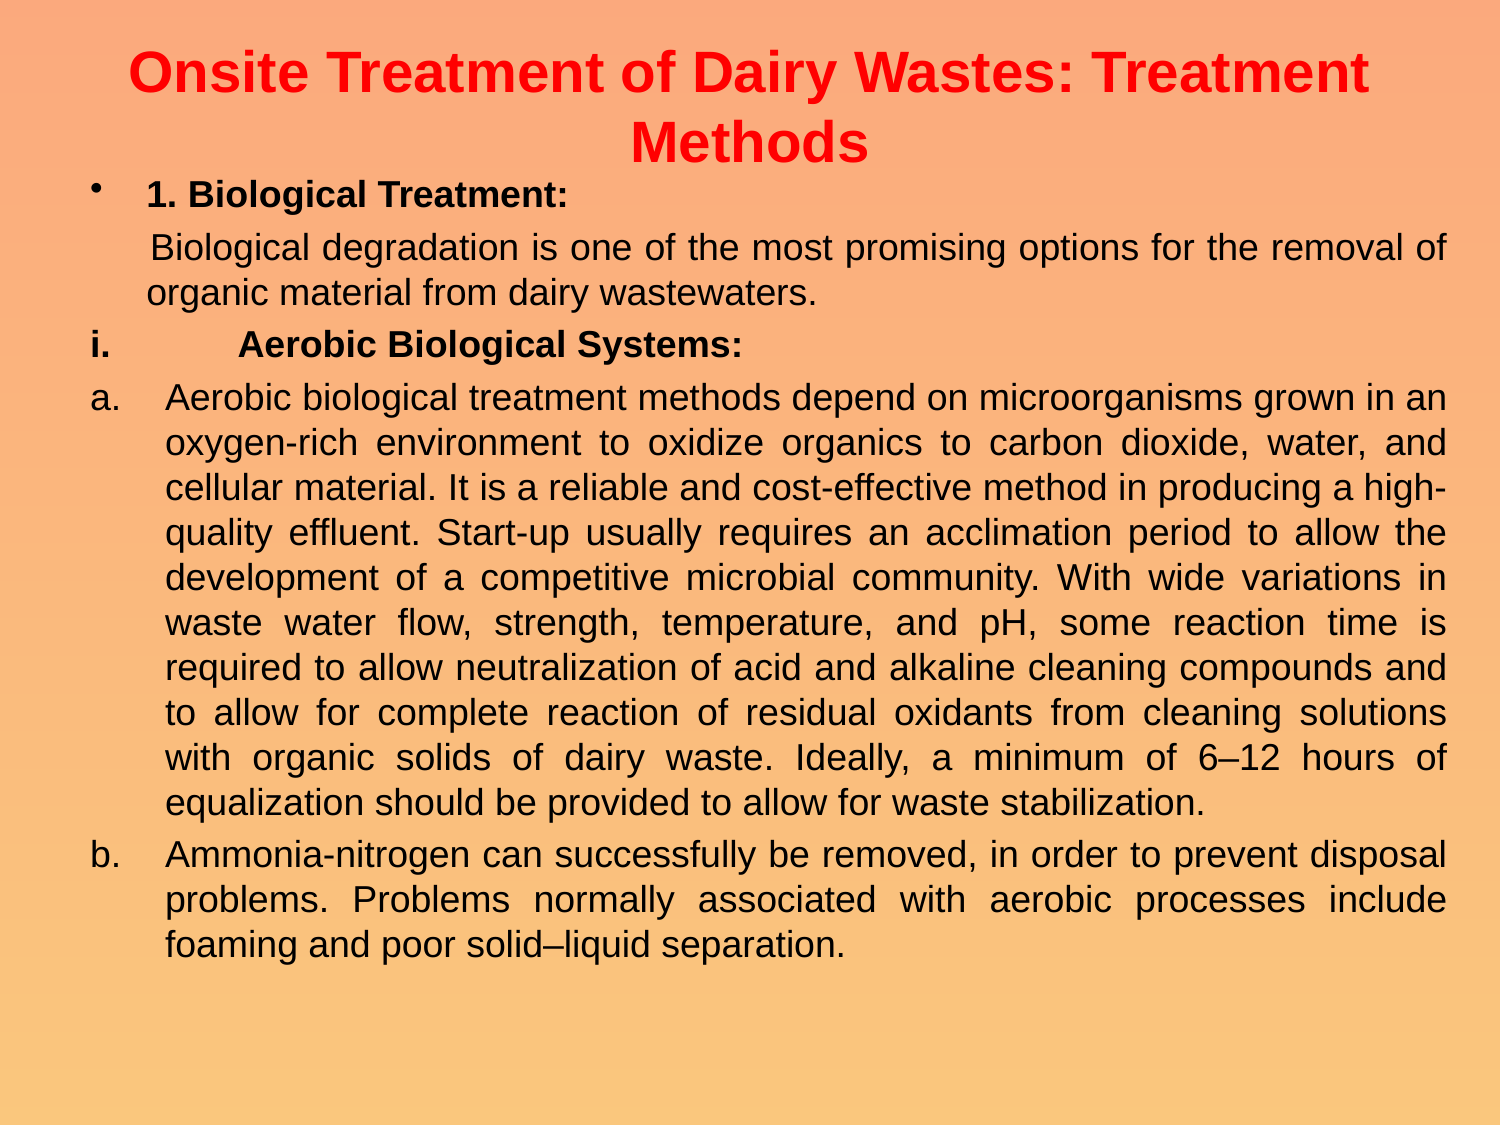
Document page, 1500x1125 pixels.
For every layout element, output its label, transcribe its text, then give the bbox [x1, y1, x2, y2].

title Onsite Treatment of Dairy Wastes: Treatment Methods [74, 44, 1426, 162]
list 1. Biological Treatment: Biological degradation is one of the most promising options for the removal of organic material from dairy wastewaters. Aerobic Biological Systems: Aerobic biological treatment methods depend on microorganisms grown in an oxygen-rich environment to oxidize organics to carbon dioxide, water, and cellular material. It is a reliable and cost-effective method in producing a high-quality effluent. Start-up usually requires an acclimation period to allow the development of a competitive microbial community. With wide variations in waste water flow, strength, temperature, and pH, some reaction time is required to allow neutralization of acid and alkaline cleaning compounds and to allow for complete reaction of residual oxidants from cleaning solutions with organic solids of dairy waste. Ideally, a minimum of 6–12 hours of equalization should be provided to allow for waste stabilization. Ammonia-nitrogen can successfully be removed, in order to prevent disposal problems. Problems normally associated with aerobic processes include foaming and poor solid–liquid separation. [74, 162, 1463, 1006]
